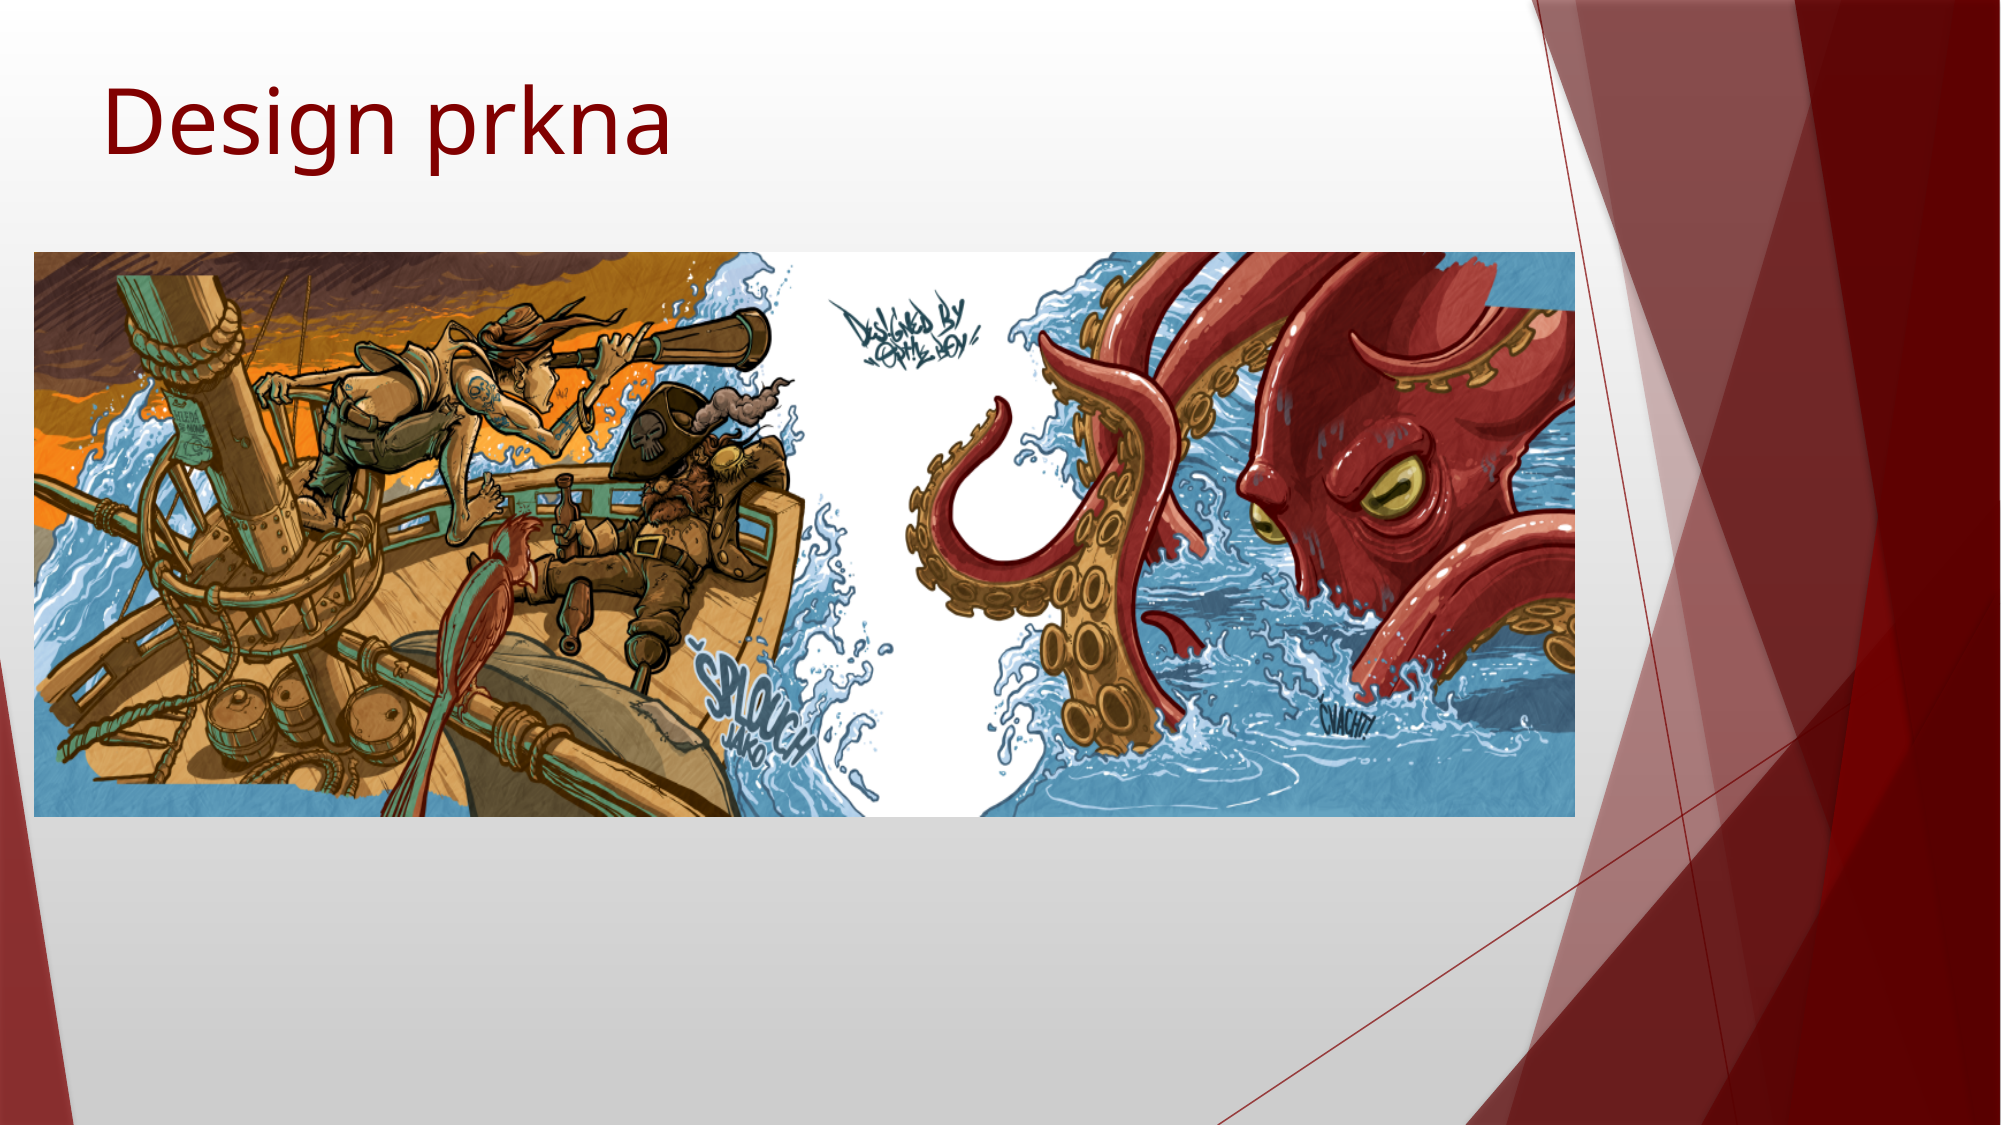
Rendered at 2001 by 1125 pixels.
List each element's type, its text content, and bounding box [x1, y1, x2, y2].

picture [33, 252, 1576, 817]
title Design prkna [85, 54, 1496, 251]
